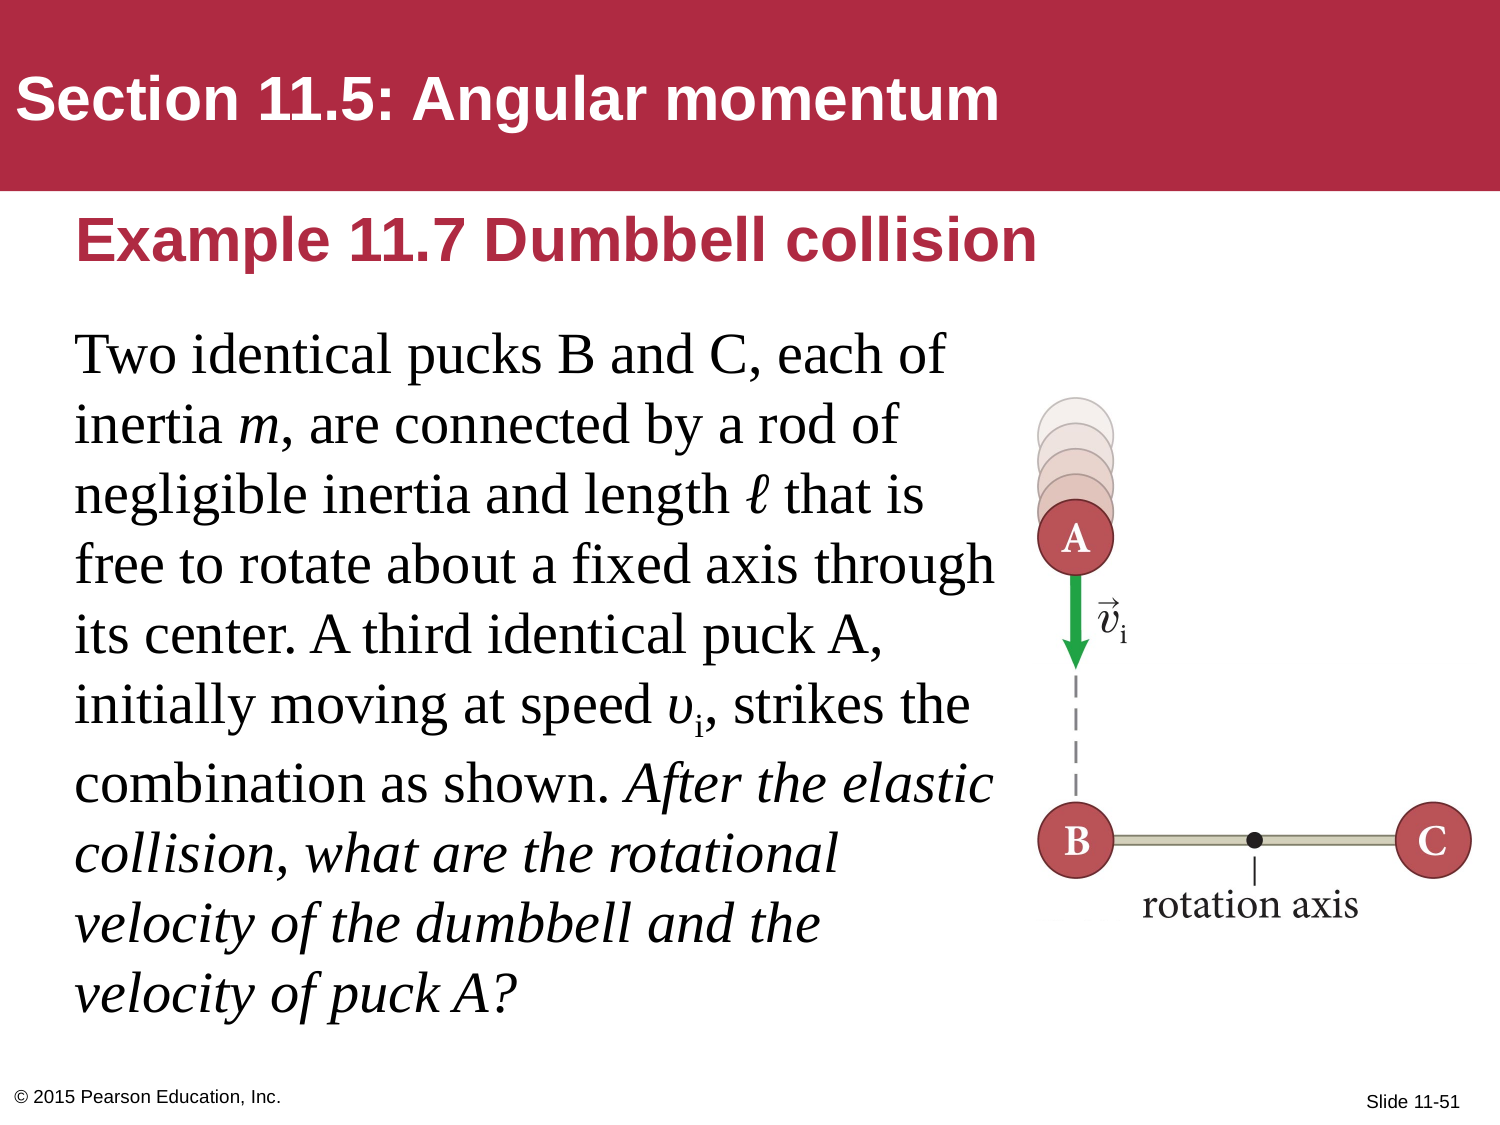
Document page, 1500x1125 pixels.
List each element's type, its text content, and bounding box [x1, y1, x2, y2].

picture [1031, 391, 1477, 921]
list Two identical pucks B and C, each of inertia m, are connected by a rod of negligible inertia and length ℓ that is free to rotate about a fixed axis through its center. A third identical puck A, initially moving at speed υi, strikes the combination as shown. After the elastic collision, what are the rotational velocity of the dumbbell and the velocity of puck A? [59, 307, 1013, 1082]
title Example 11.7 Dumbbell collision [0, 191, 1500, 283]
list Section 11.5: Angular momentum [0, 0, 1500, 190]
footer © 2015 Pearson Education, Inc. [14, 1084, 900, 1115]
